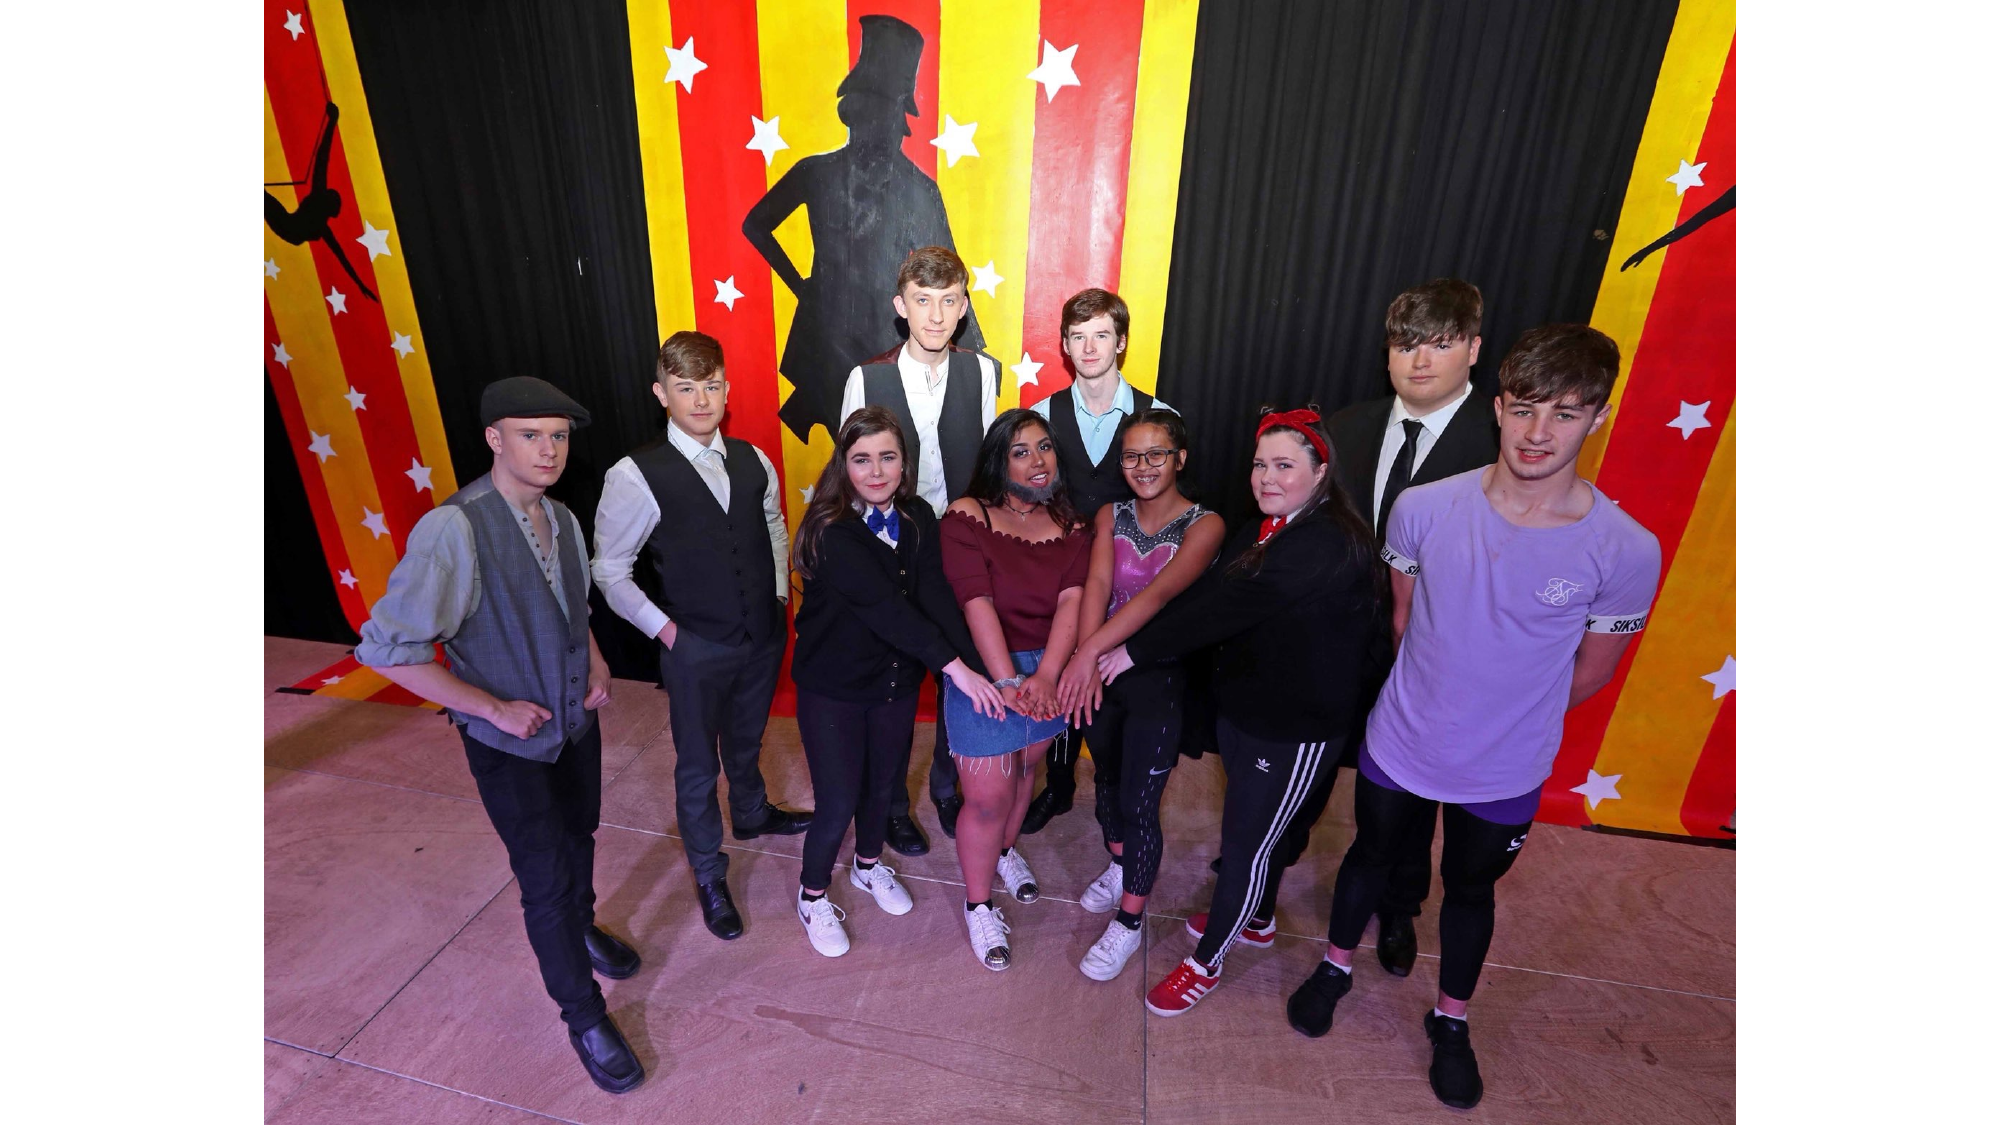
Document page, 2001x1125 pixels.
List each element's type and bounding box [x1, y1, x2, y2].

picture [264, 0, 1736, 1125]
